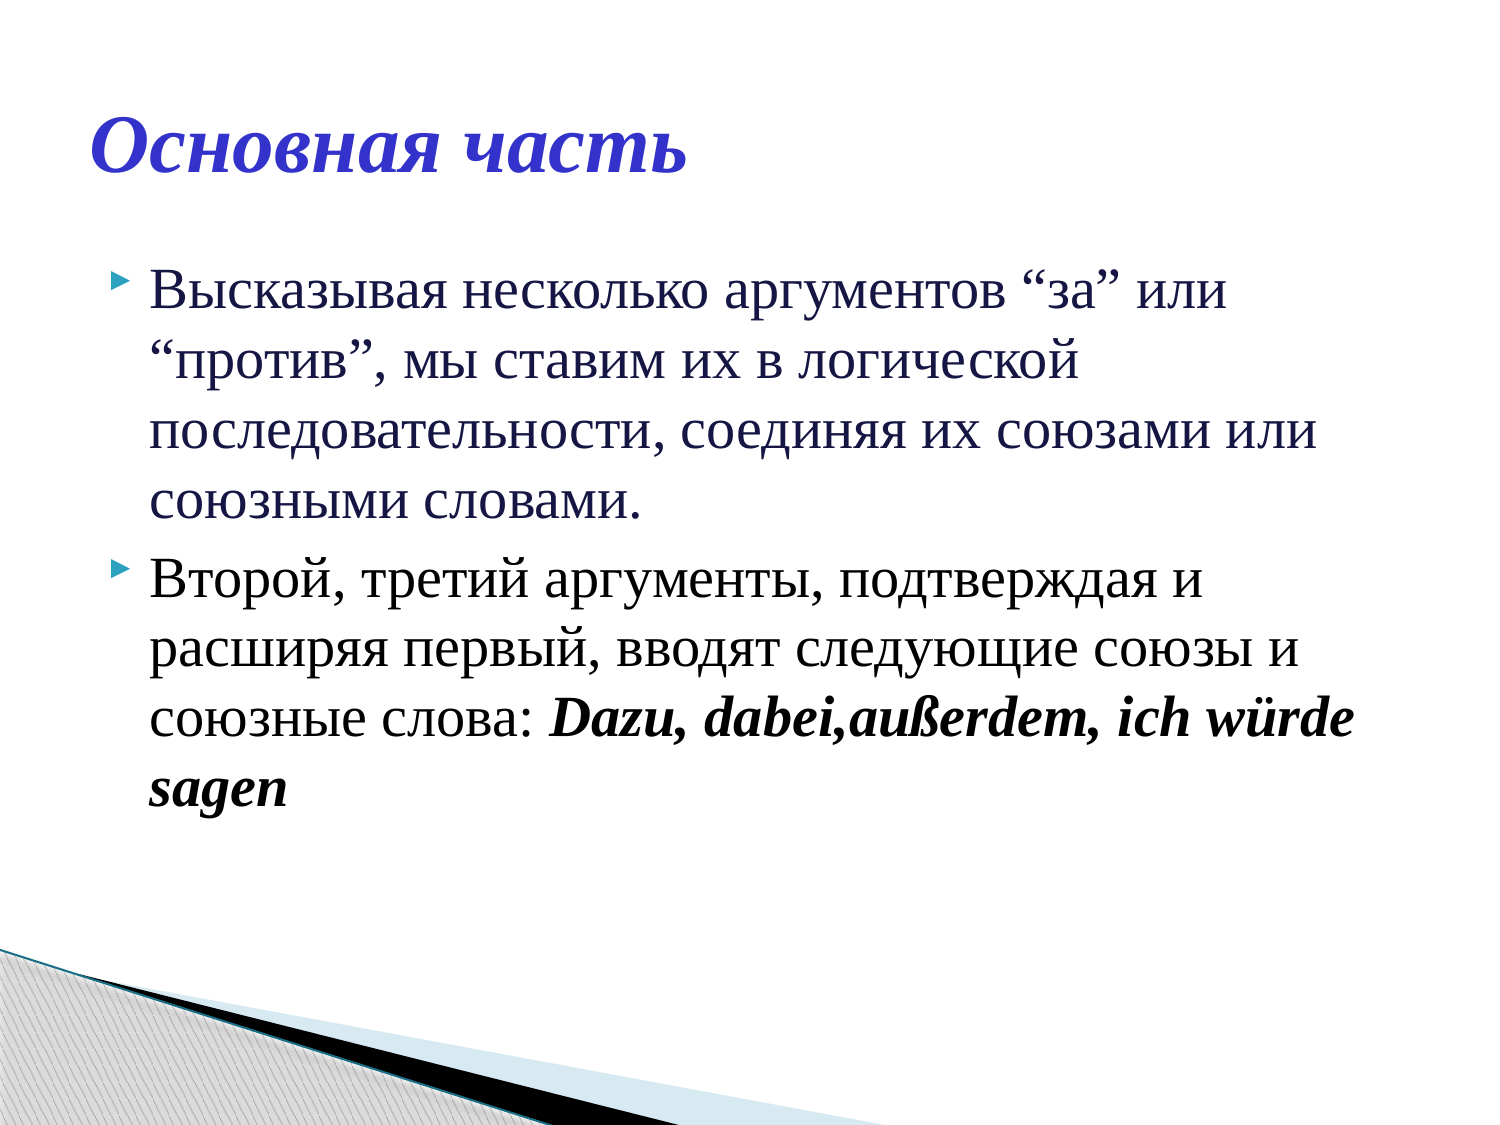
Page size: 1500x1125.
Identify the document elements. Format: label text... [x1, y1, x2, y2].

list Высказывая несколько аргументов “за” или “против”, мы ставим их в логической последовательности, соединяя их союзами или союзными словами. Второй, третий аргументы, подтверждая и расширяя первый, вводят следующие союзы и союзные слова: Dazu, dabei,аußerdem, ich würde sagen [75, 243, 1425, 986]
title Основная часть [75, 45, 1425, 233]
